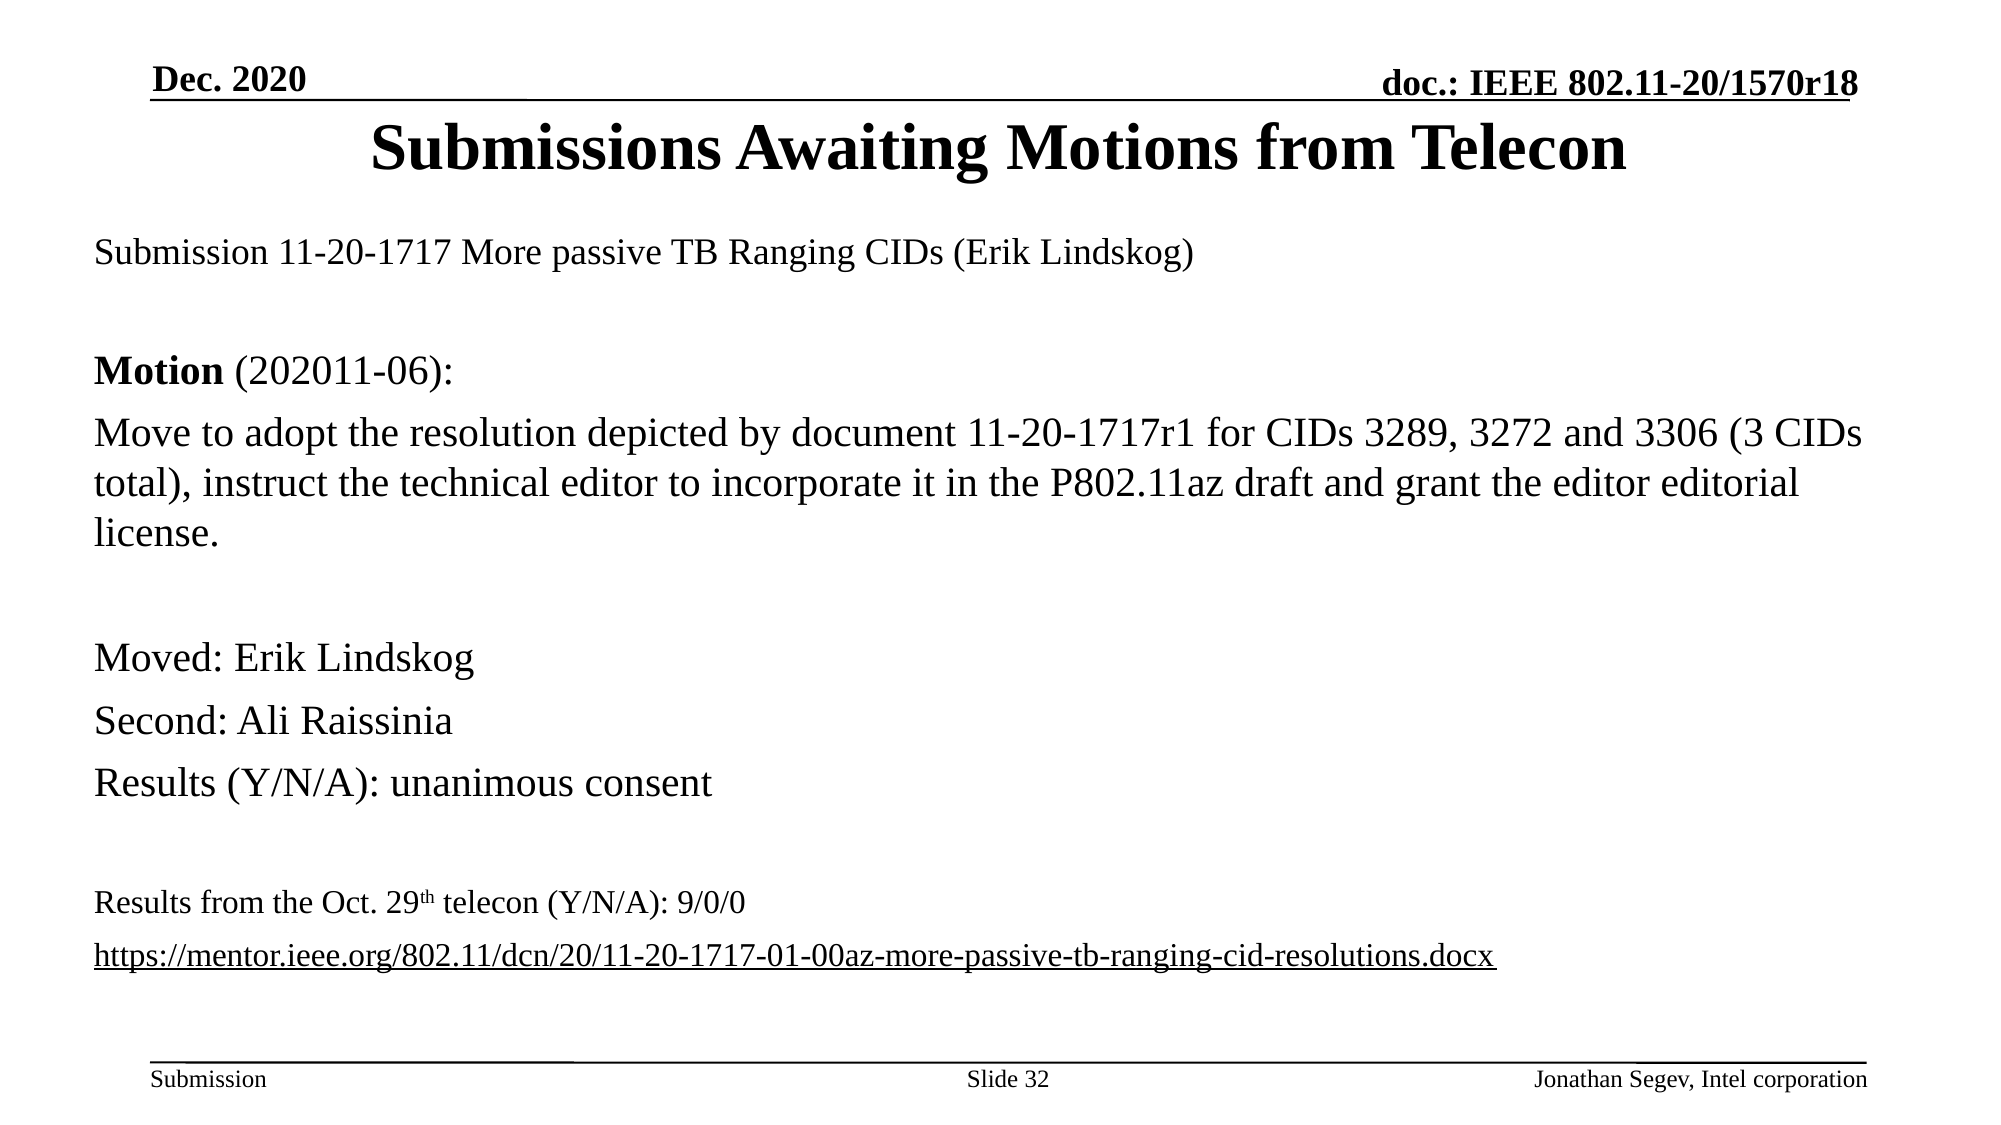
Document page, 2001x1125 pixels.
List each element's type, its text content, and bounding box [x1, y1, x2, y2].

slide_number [152, 54, 563, 100]
title Submissions Awaiting Motions from Telecon [149, 112, 1850, 173]
footer Jonathan Segev, Intel corporation [1171, 1061, 1869, 1093]
list Submission 11-20-1717 More passive TB Ranging CIDs (Erik Lindskog) Motion (202011-06): Move to adopt the resolution depicted by document 11-20-1717r1 for CIDs 3289, 3272 and 3306 (3 CIDs total), instruct the technical editor to incorporate it in the P802.11az draft and grant the editor editorial license. Moved: Erik Lindskog Second: Ali Raissinia Results (Y/N/A): unanimous consent Results from the Oct. 29th telecon (Y/N/A): 9/0/0 https://mentor.ieee.org/802.11/dcn/20/11-20-1717-01-00az-more-passive-tb-ranging-cid-resolutions.docx [78, 219, 1922, 1000]
slide_number Slide 32 [950, 1061, 1067, 1123]
